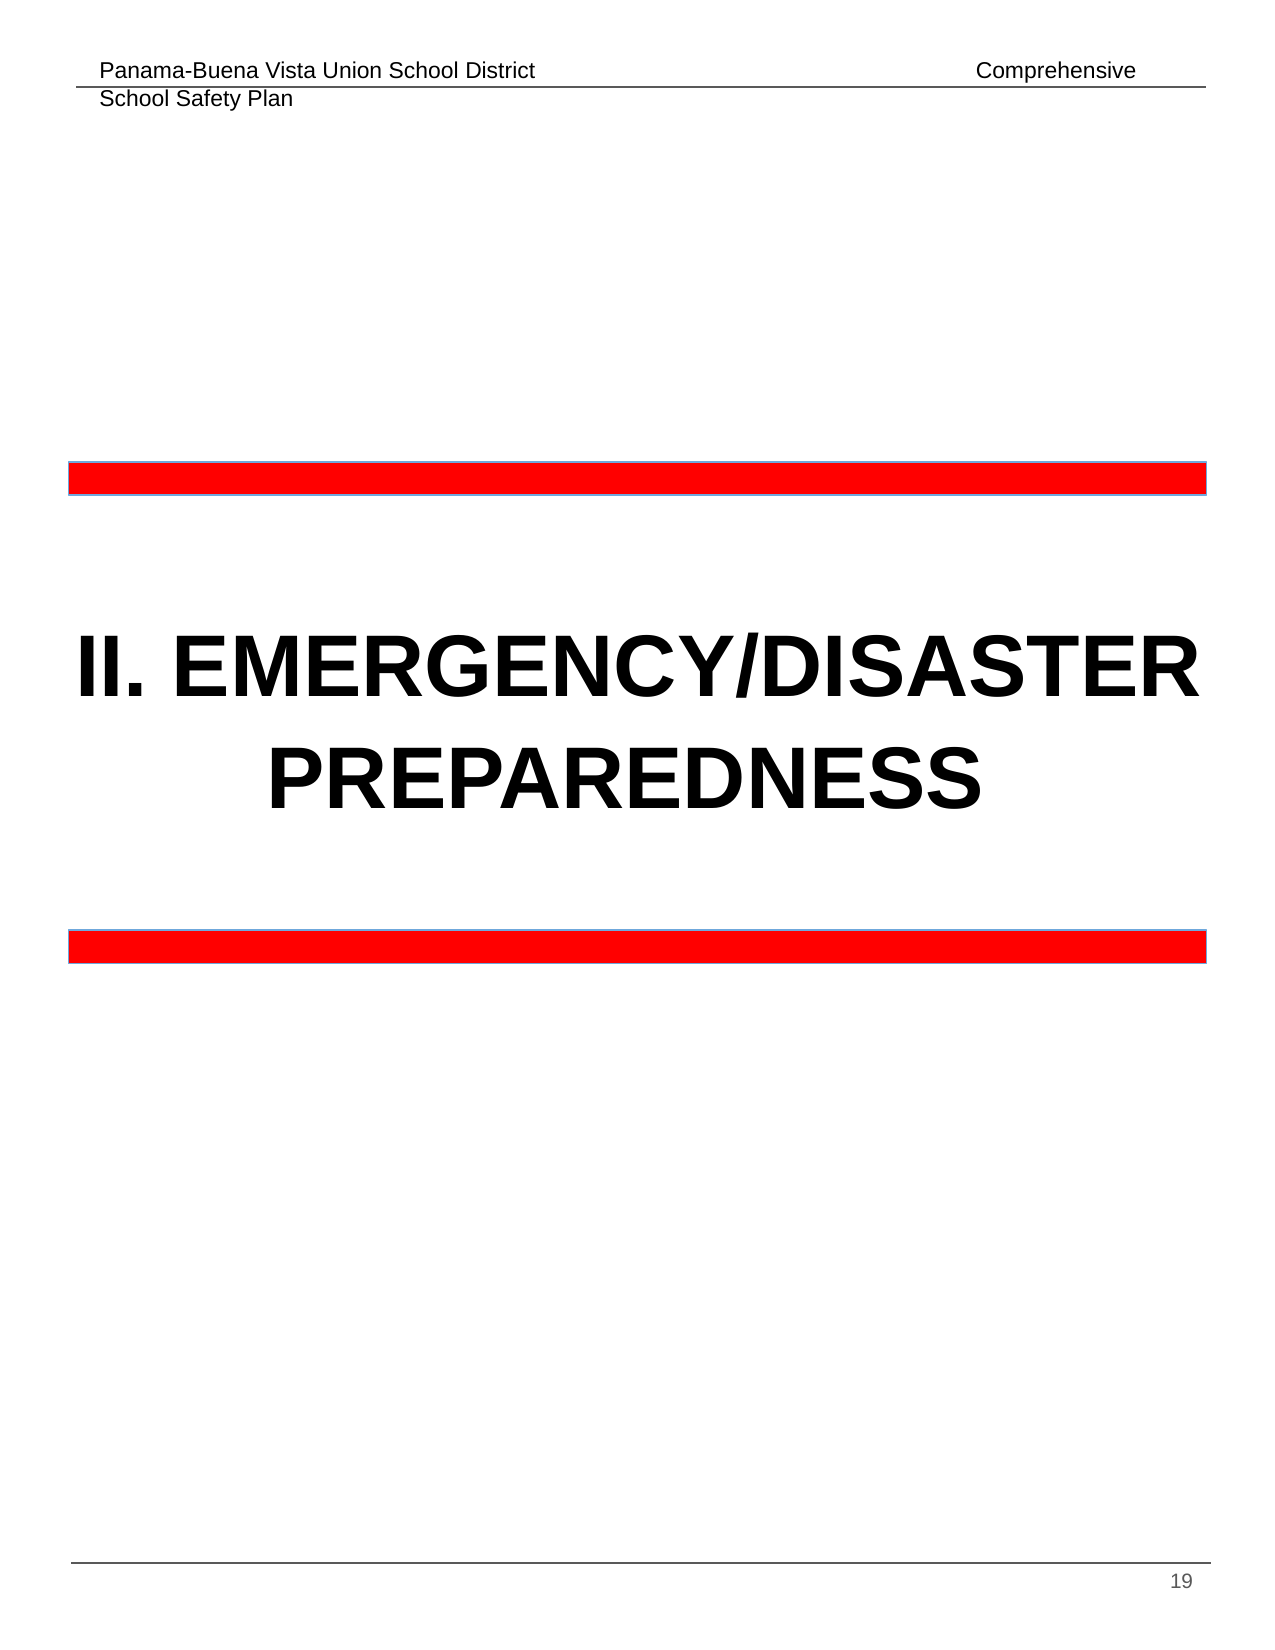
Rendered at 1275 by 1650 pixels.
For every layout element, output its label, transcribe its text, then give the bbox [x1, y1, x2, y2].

slide_number ‹#› [1131, 1552, 1208, 1623]
text_box [68, 461, 1207, 496]
text_box [68, 930, 1207, 964]
text_box II. EMERGENCY/DISASTER PREPAREDNESS [0, 594, 1263, 927]
